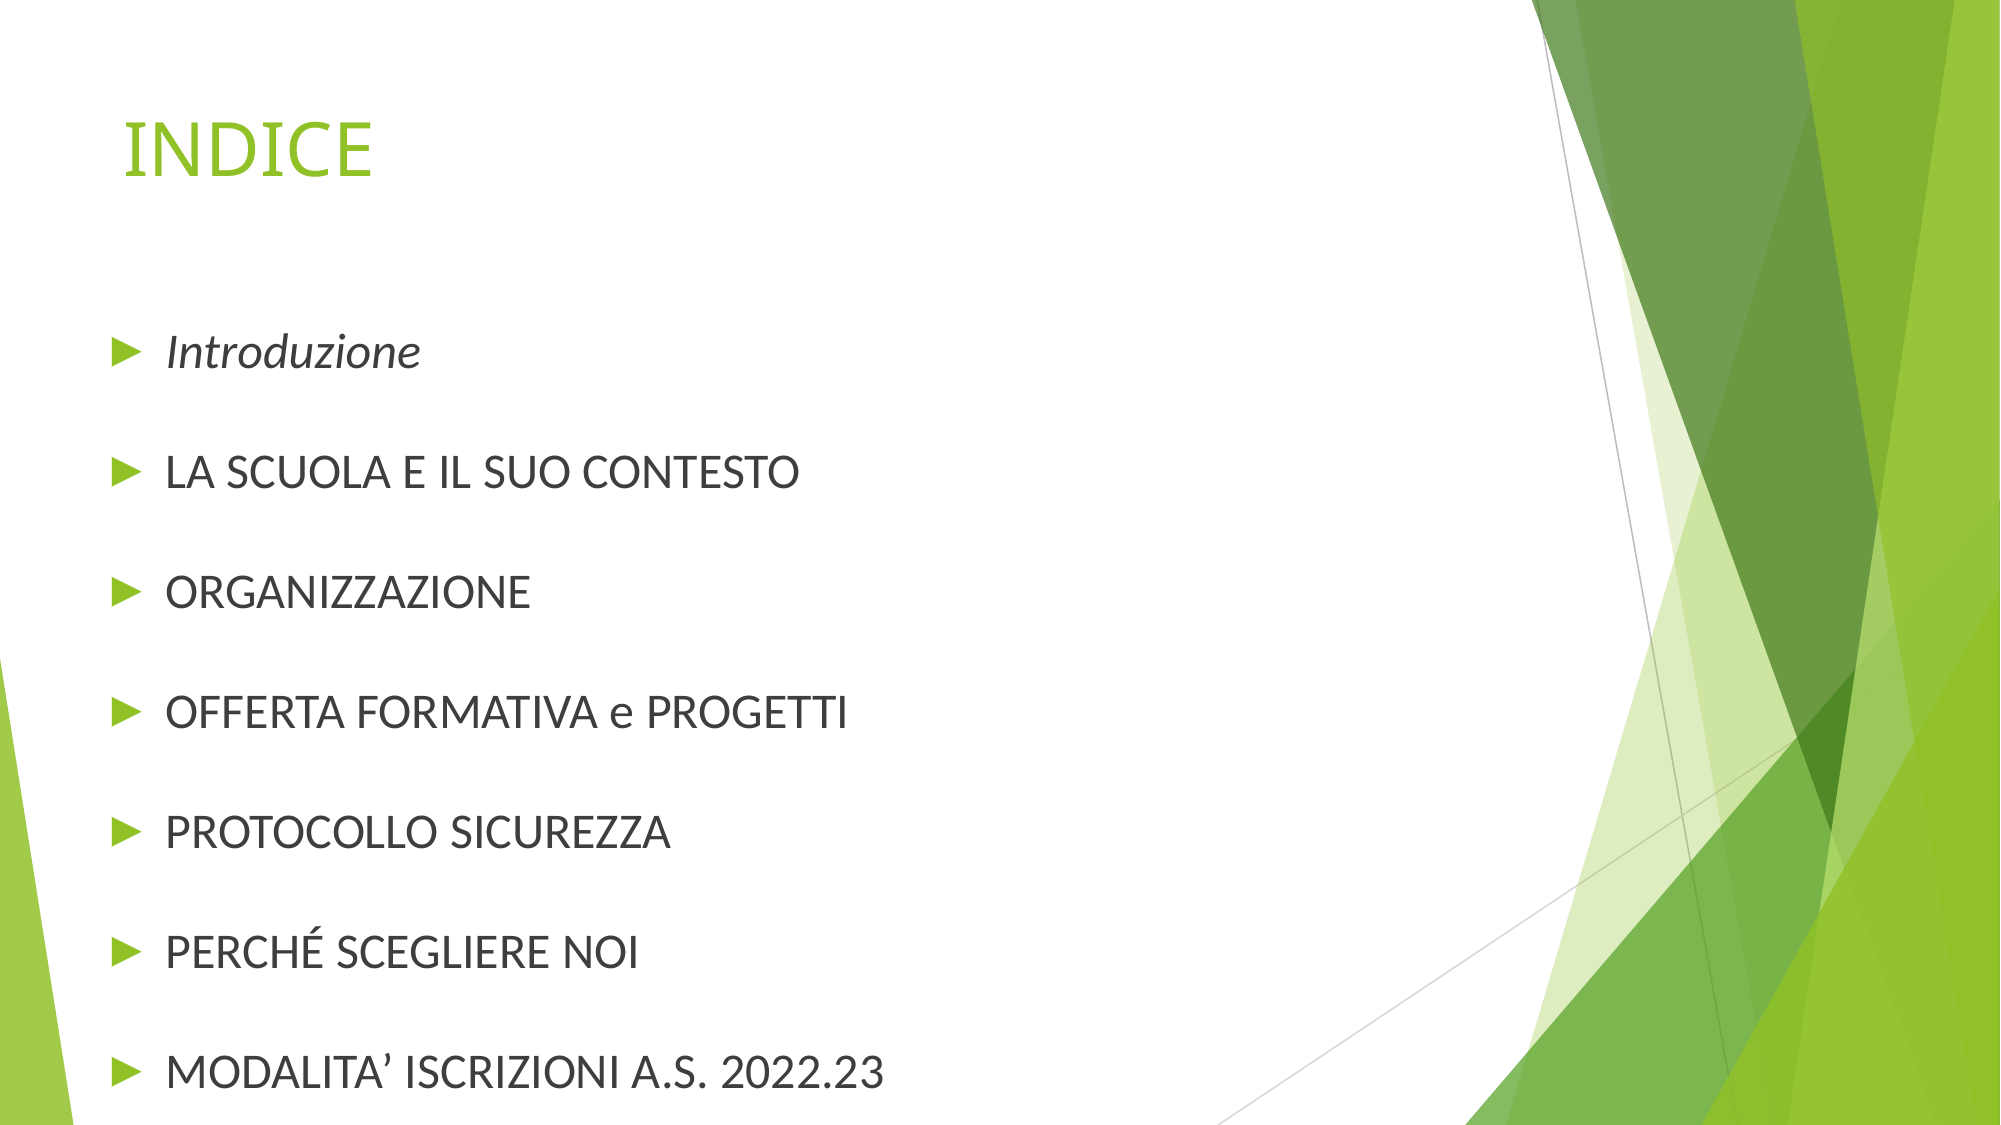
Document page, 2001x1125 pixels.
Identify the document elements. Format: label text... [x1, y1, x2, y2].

list Introduzione LA SCUOLA E IL SUO CONTESTO ORGANIZZAZIONE OFFERTA FORMATIVA e PROGETTI PROTOCOLLO SICUREZZA PERCHÉ SCEGLIERE NOI MODALITA’ ISCRIZIONI A.S. 2022.23 [99, 258, 1900, 1125]
title INDICE [123, 101, 1877, 196]
